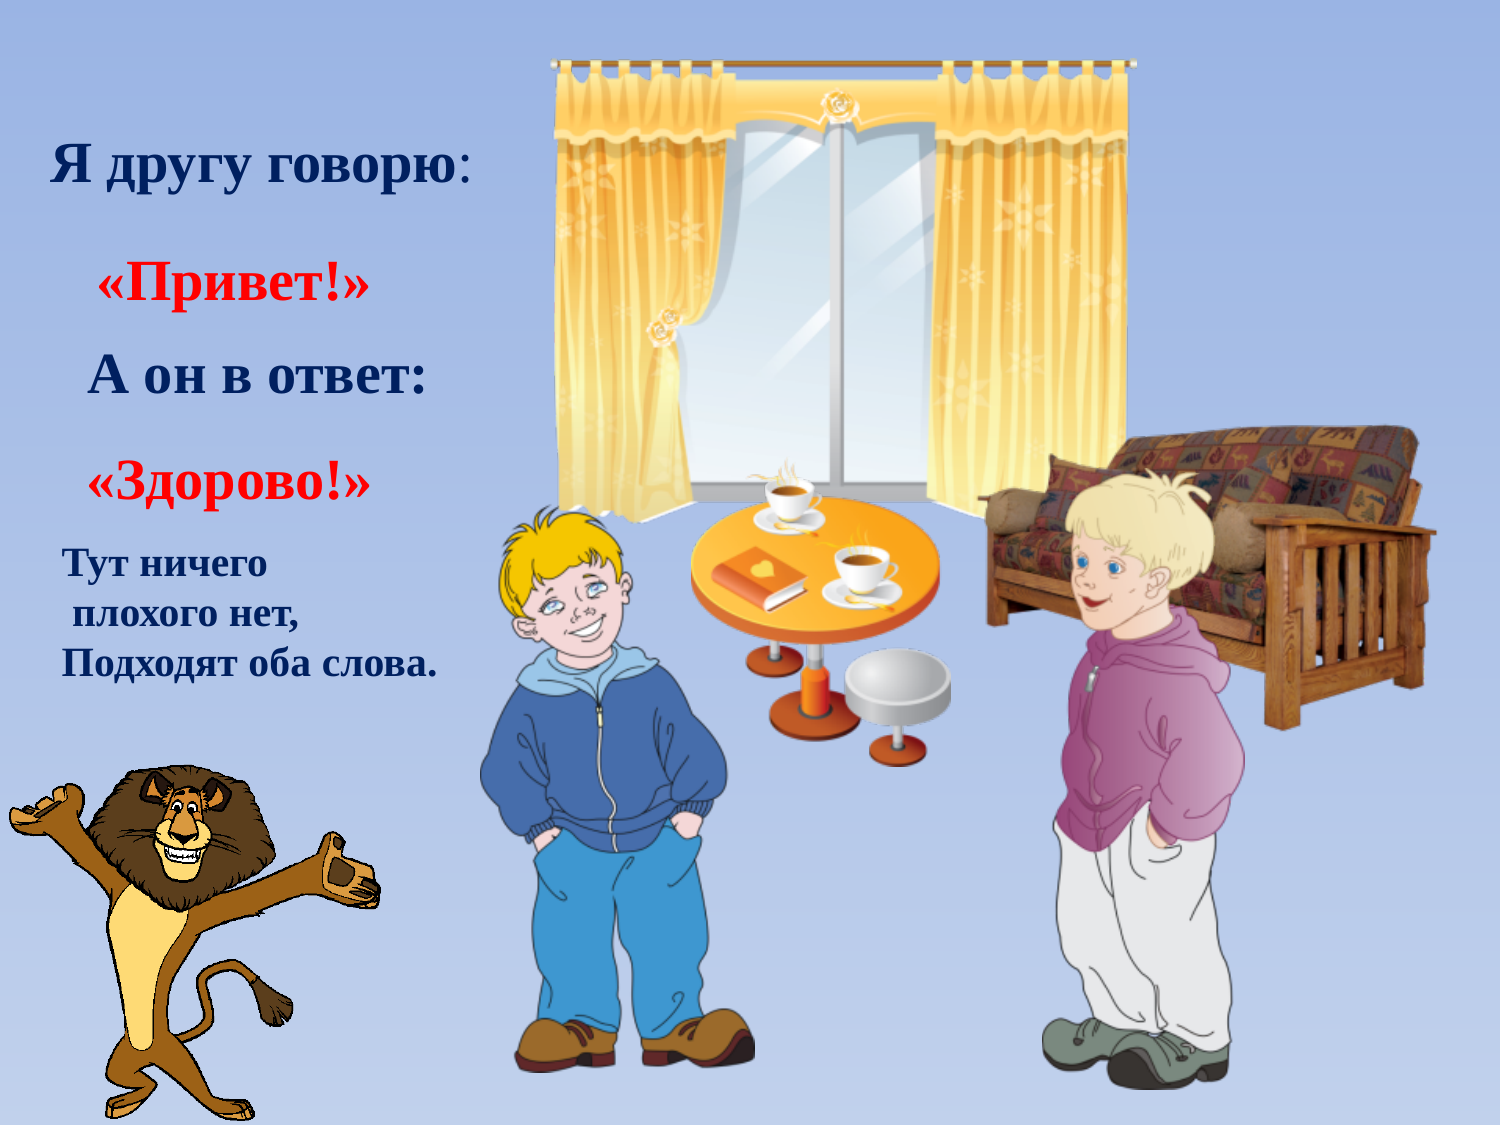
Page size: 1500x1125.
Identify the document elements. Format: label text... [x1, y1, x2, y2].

text_box А он в ответ: [72, 328, 445, 413]
picture [480, 58, 1443, 1090]
picture [0, 756, 383, 1125]
text_box Тут ничего плохого нет, Подходят оба слова. [46, 527, 475, 693]
text_box «Привет!» [82, 234, 422, 320]
list Я другу говорю: [35, 117, 500, 207]
text_box «Здорово!» [71, 433, 389, 519]
